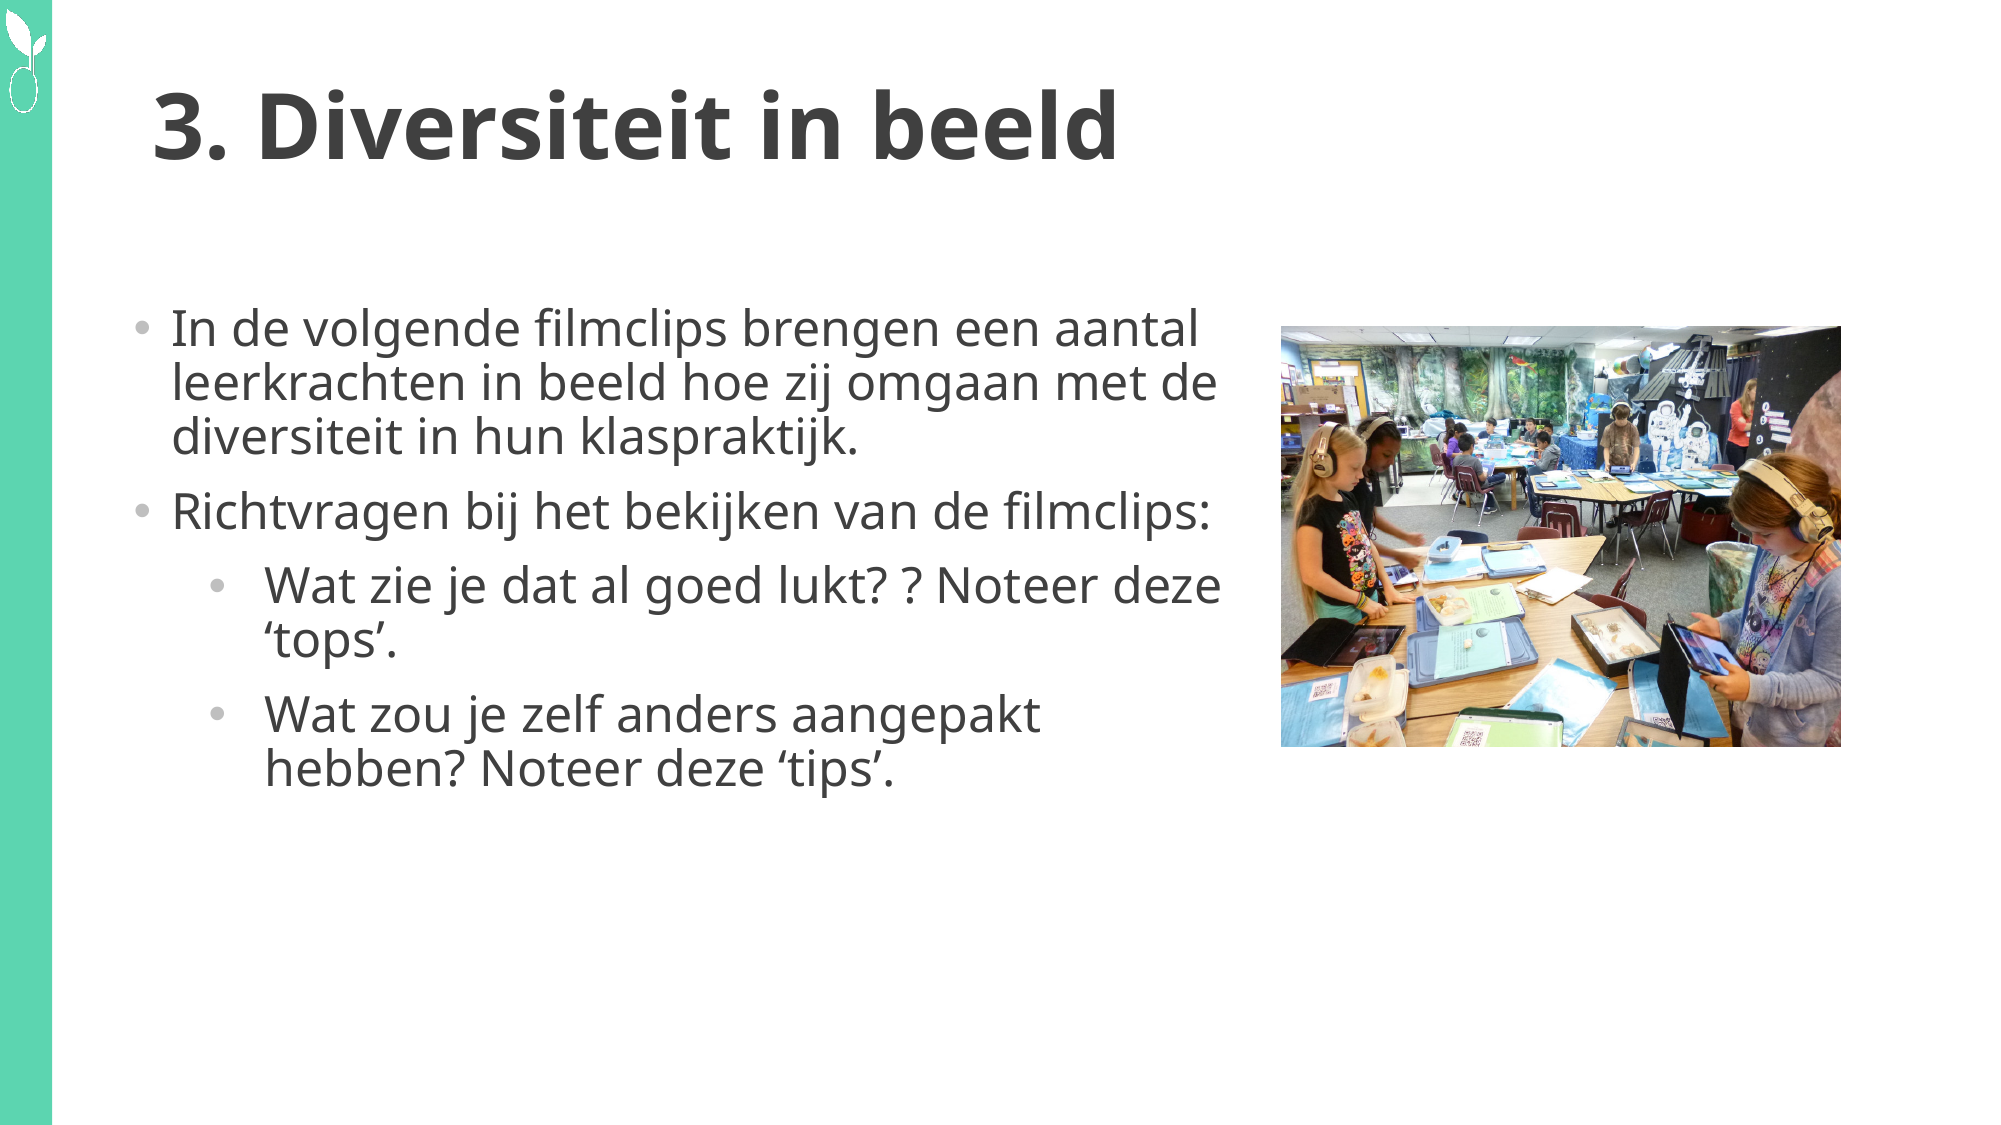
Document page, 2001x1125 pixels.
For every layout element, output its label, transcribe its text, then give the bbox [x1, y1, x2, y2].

text_box In de volgende filmclips brengen een aantal leerkrachten in beeld hoe zij omgaan met de diversiteit in hun klaspraktijk. Richtvragen bij het bekijken van de filmclips: Wat zie je dat al goed lukt? ? Noteer deze ‘tops’. Wat zou je zelf anders aangepakt hebben? Noteer deze ‘tips’. [118, 295, 1263, 937]
title 3. Diversiteit in beeld [137, 21, 1863, 239]
picture [1281, 326, 1841, 747]
